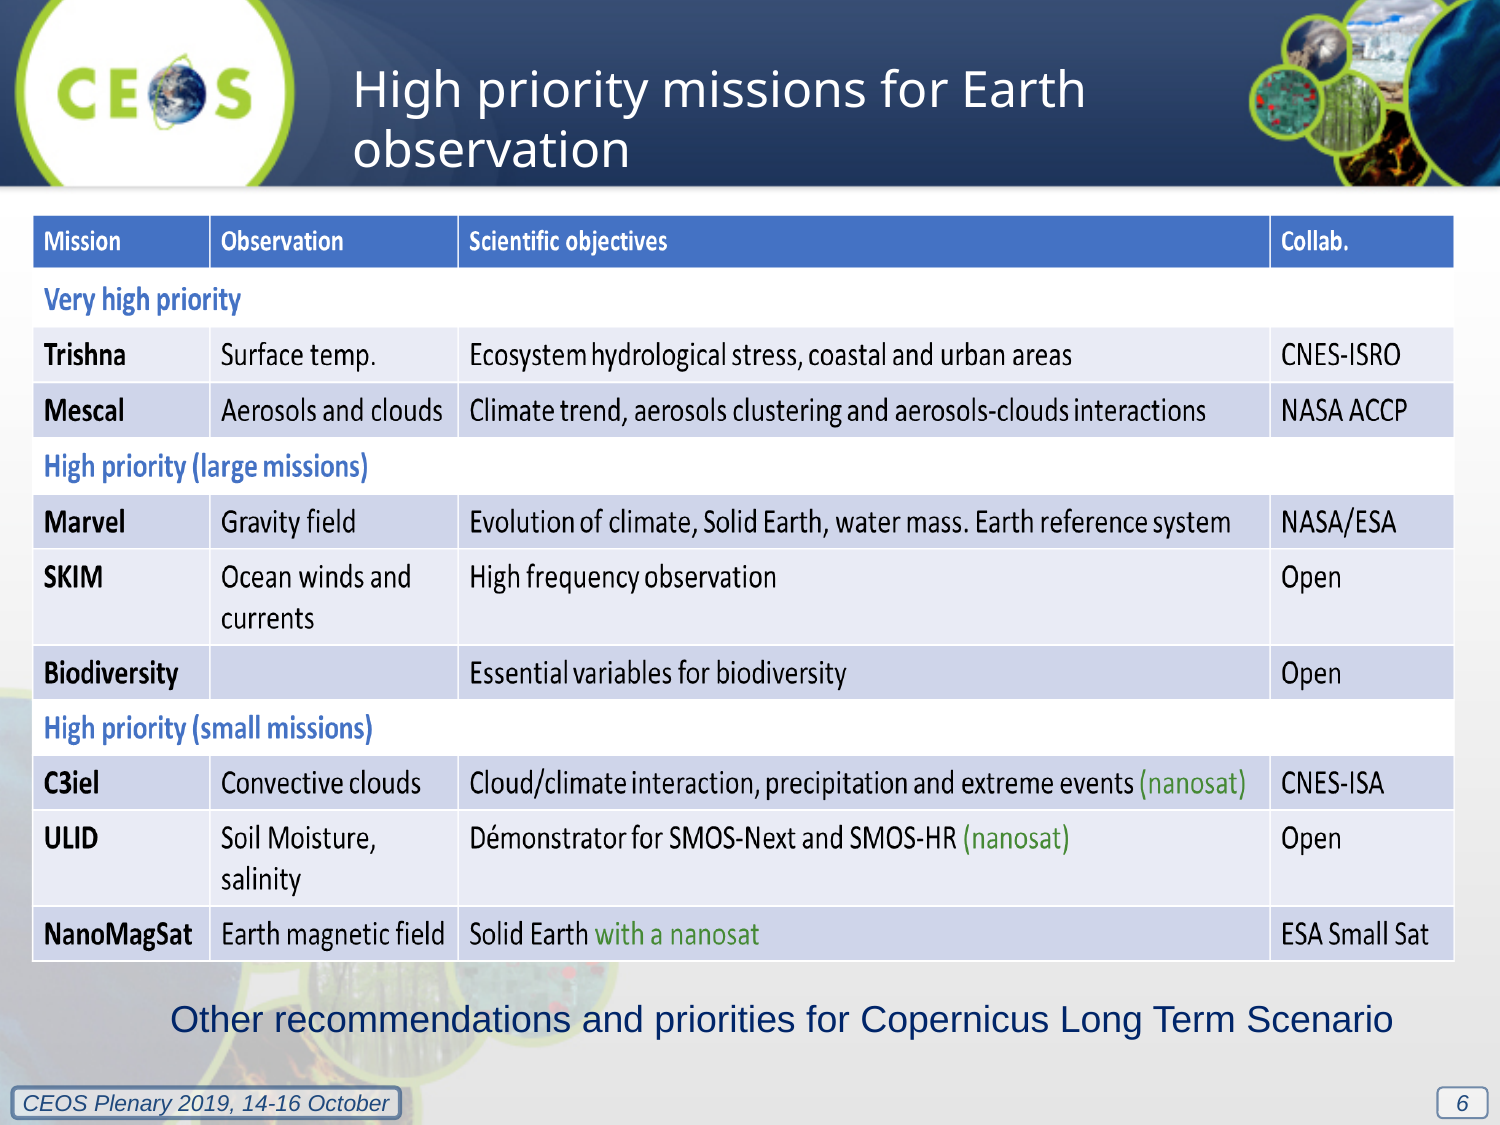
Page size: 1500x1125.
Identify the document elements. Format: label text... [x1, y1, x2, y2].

text_box Other recommendations and priorities for Copernicus Long Term Scenario [162, 987, 1438, 1048]
picture [0, 0, 1500, 1125]
list High priority missions for Earth observation [337, 50, 1150, 212]
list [30, 212, 1457, 976]
slide_number 6 [1436, 1086, 1489, 1120]
